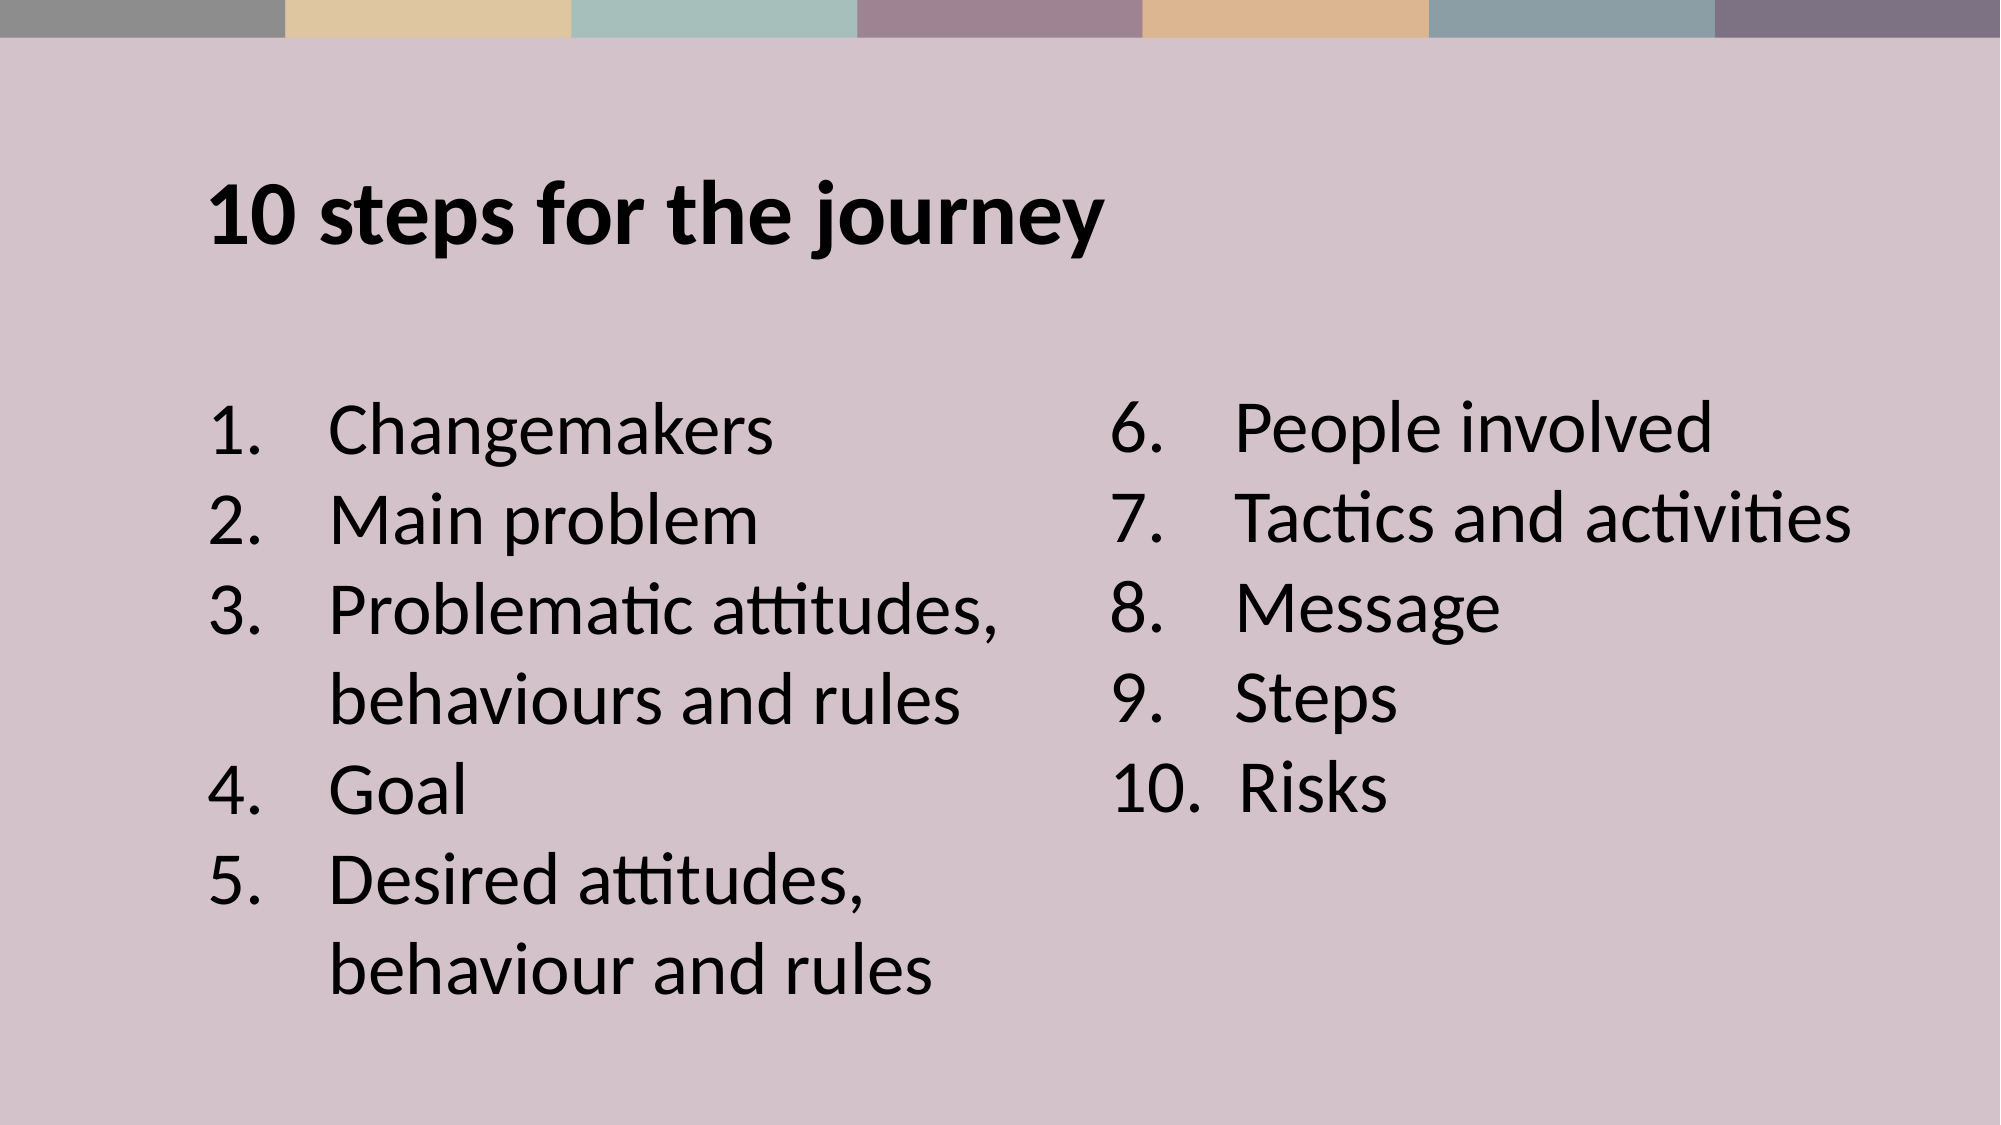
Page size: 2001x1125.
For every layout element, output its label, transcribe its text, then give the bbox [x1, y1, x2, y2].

text_box 10 steps for the journey [189, 145, 1810, 381]
text_box 6. People involved 7. Tactics and activities 8. Message 9. Steps 10. Risks [1094, 370, 2000, 835]
picture [0, 0, 2000, 38]
text_box Changemakers Main problem Problematic attitudes, behaviours and rules Goal Desired attitudes, behaviour and rules [192, 371, 1035, 1017]
